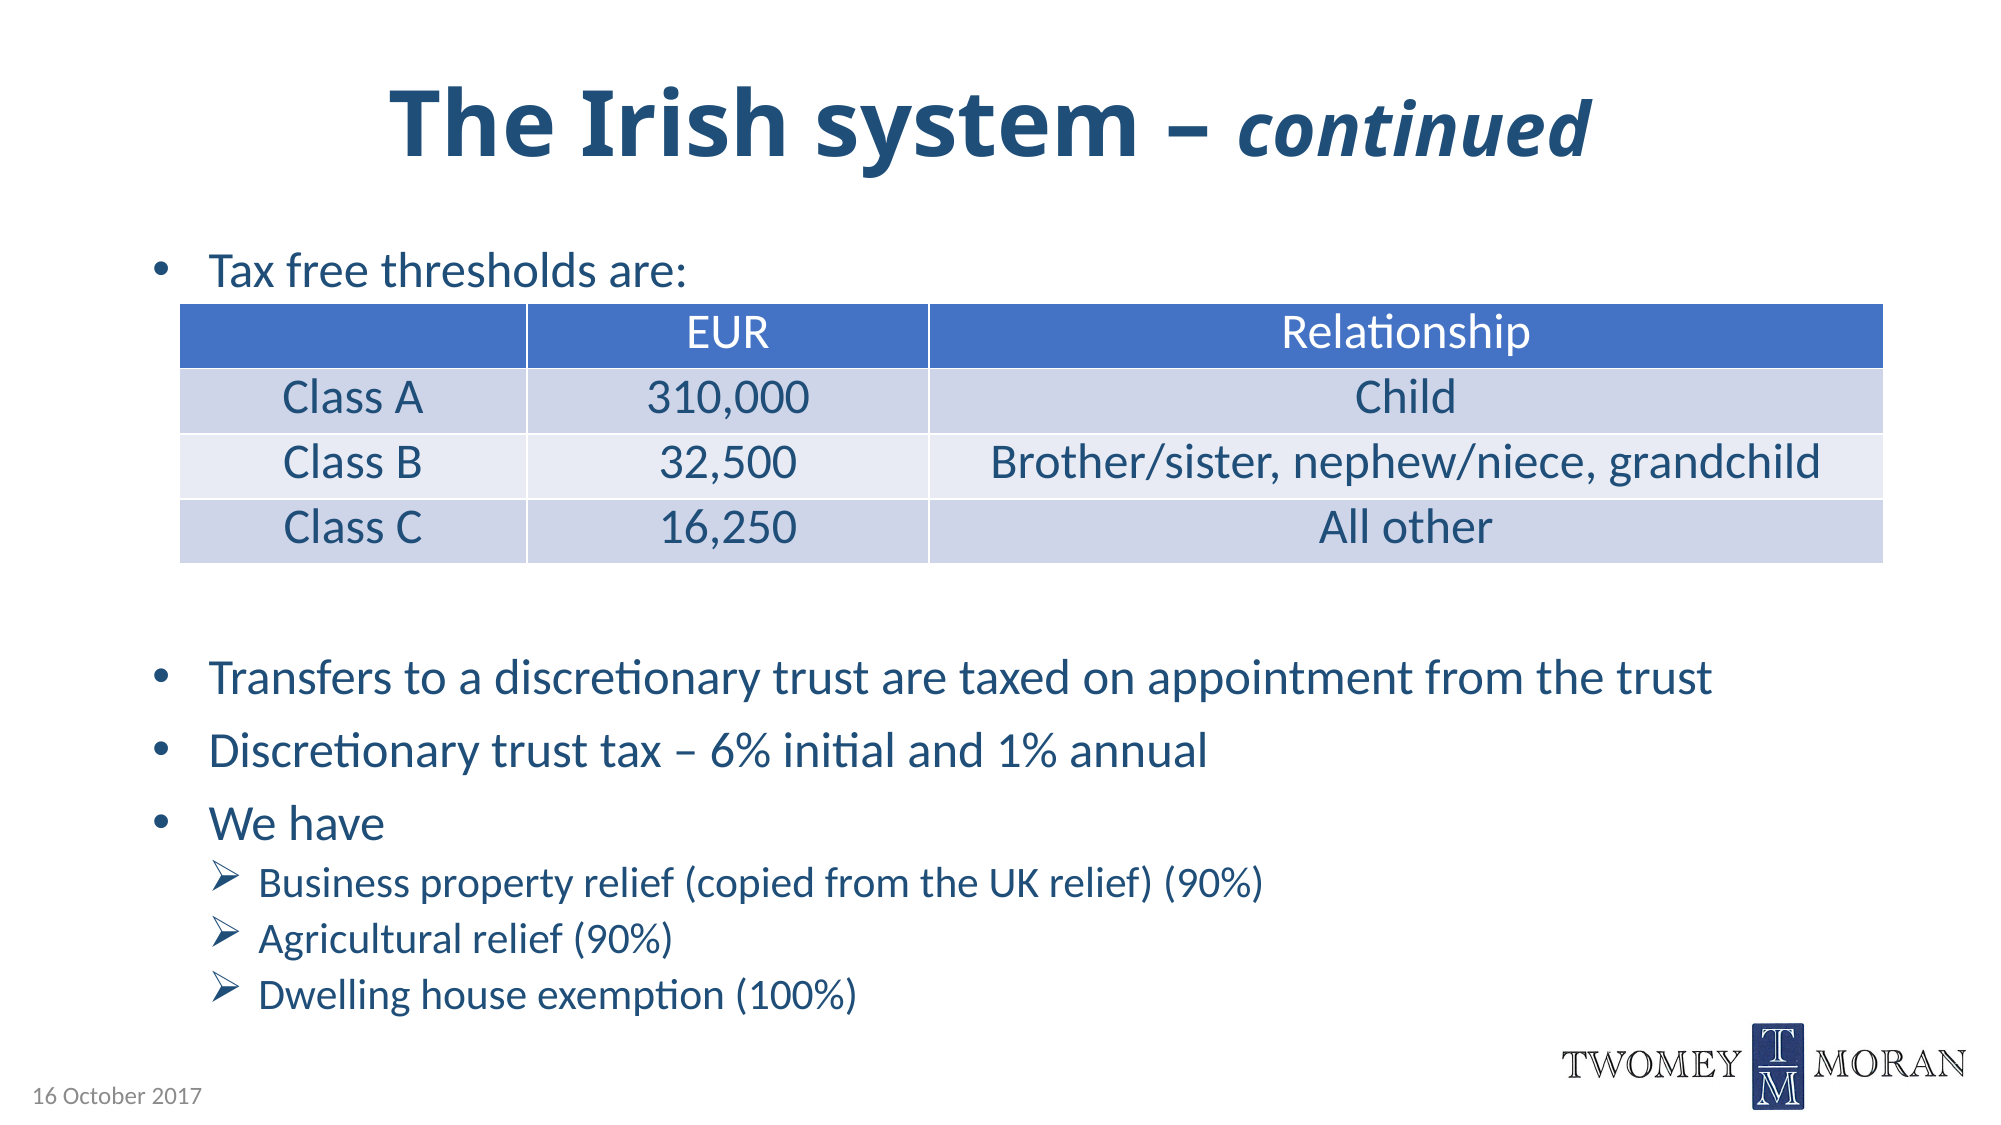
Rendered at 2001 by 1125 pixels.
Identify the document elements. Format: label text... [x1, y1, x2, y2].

table_cell Brother/sister, nephew/niece, grandchild [930, 435, 1883, 498]
table_header EUR [528, 304, 928, 368]
table_header Relationship [930, 304, 1883, 368]
table_header [180, 304, 526, 368]
table_cell Child [930, 369, 1883, 433]
table_cell All other [930, 500, 1883, 563]
table_cell 310,000 [528, 369, 928, 433]
table_cell Class C [180, 500, 526, 563]
table_cell 32,500 [528, 435, 928, 498]
list Tax free thresholds are: Transfers to a discretionary trust are taxed on appointment from the trust Discretionary trust tax – 6% initial and 1% annual We have Business property relief (copied from the UK relief) (90%) Agricultural relief (90%) Dwelling house exemption (100%) [137, 236, 1863, 1033]
table_cell Class B [180, 435, 526, 498]
table_cell Class A [180, 369, 526, 433]
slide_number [16, 1065, 467, 1125]
title The Irish system – continued [137, 18, 1863, 236]
table_cell 16,250 [528, 500, 928, 563]
